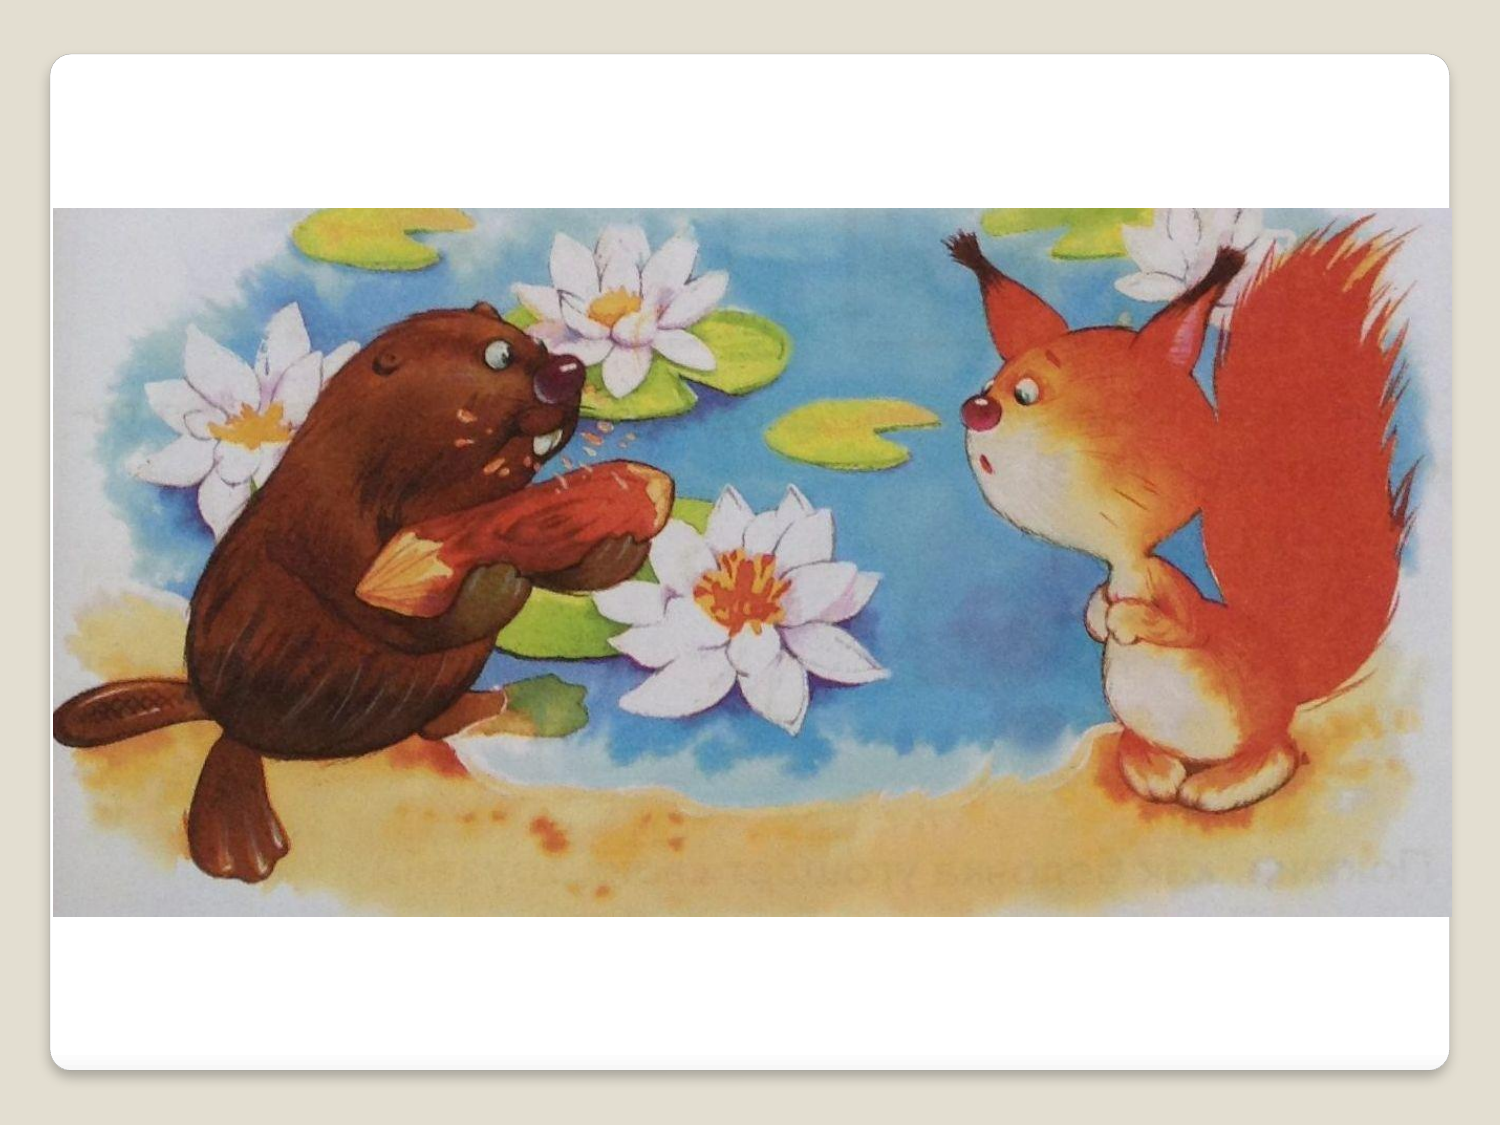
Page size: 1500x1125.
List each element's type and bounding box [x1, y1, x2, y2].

picture [52, 207, 1453, 918]
